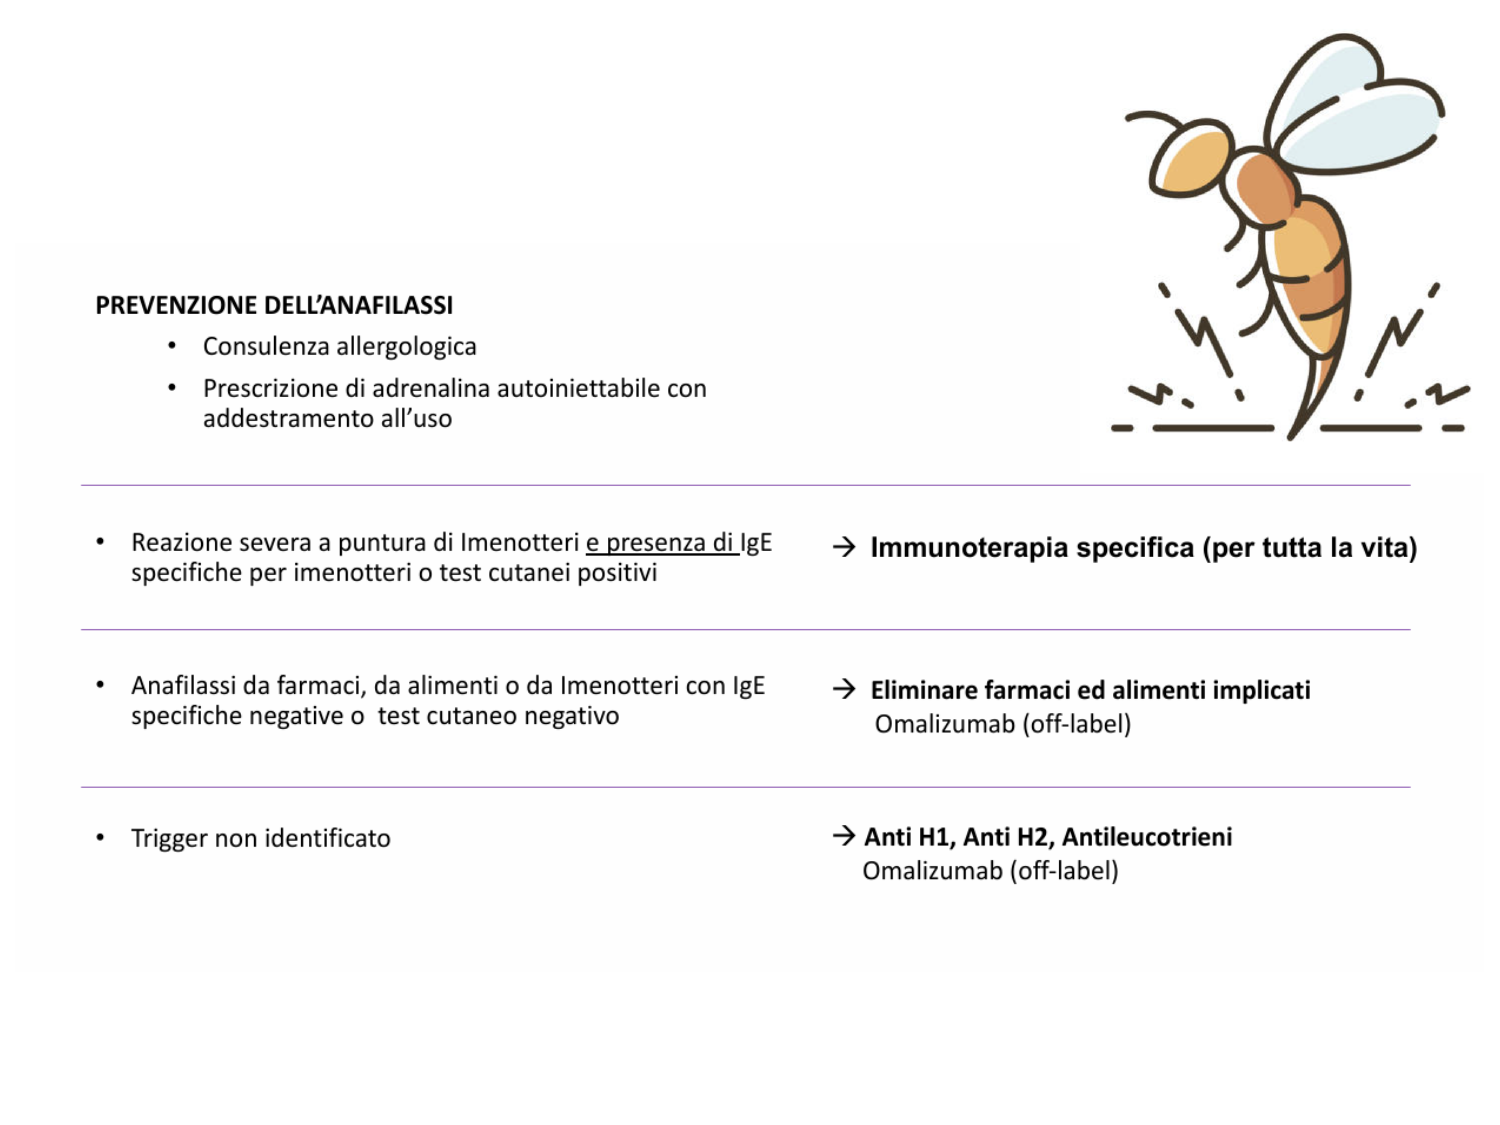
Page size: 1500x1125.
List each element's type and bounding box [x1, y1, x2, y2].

picture [15, 18, 1495, 973]
